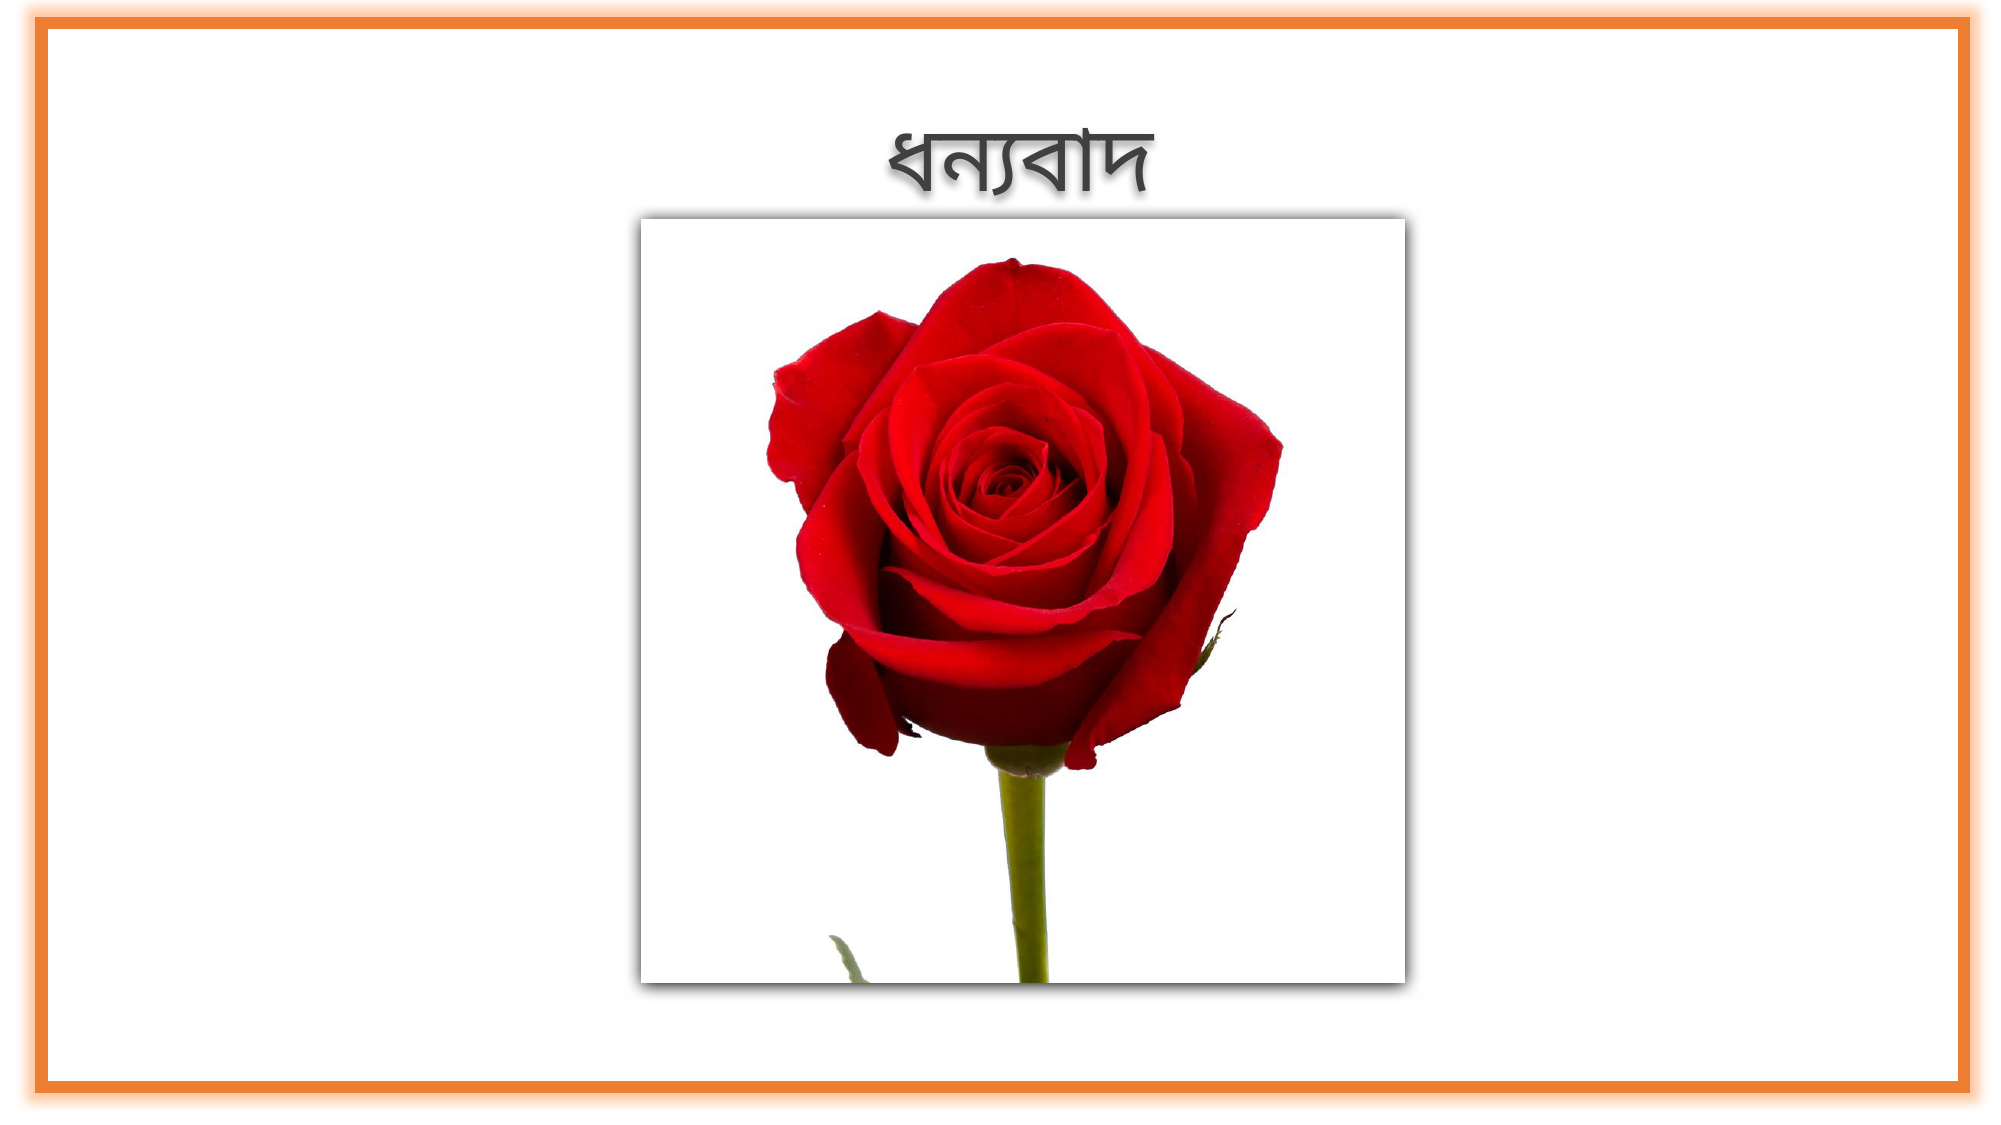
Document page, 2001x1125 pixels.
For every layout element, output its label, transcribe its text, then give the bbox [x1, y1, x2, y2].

text_box [40, 22, 1965, 1088]
text_box ধন্যবাদ [509, 92, 1531, 218]
picture [641, 219, 1405, 983]
